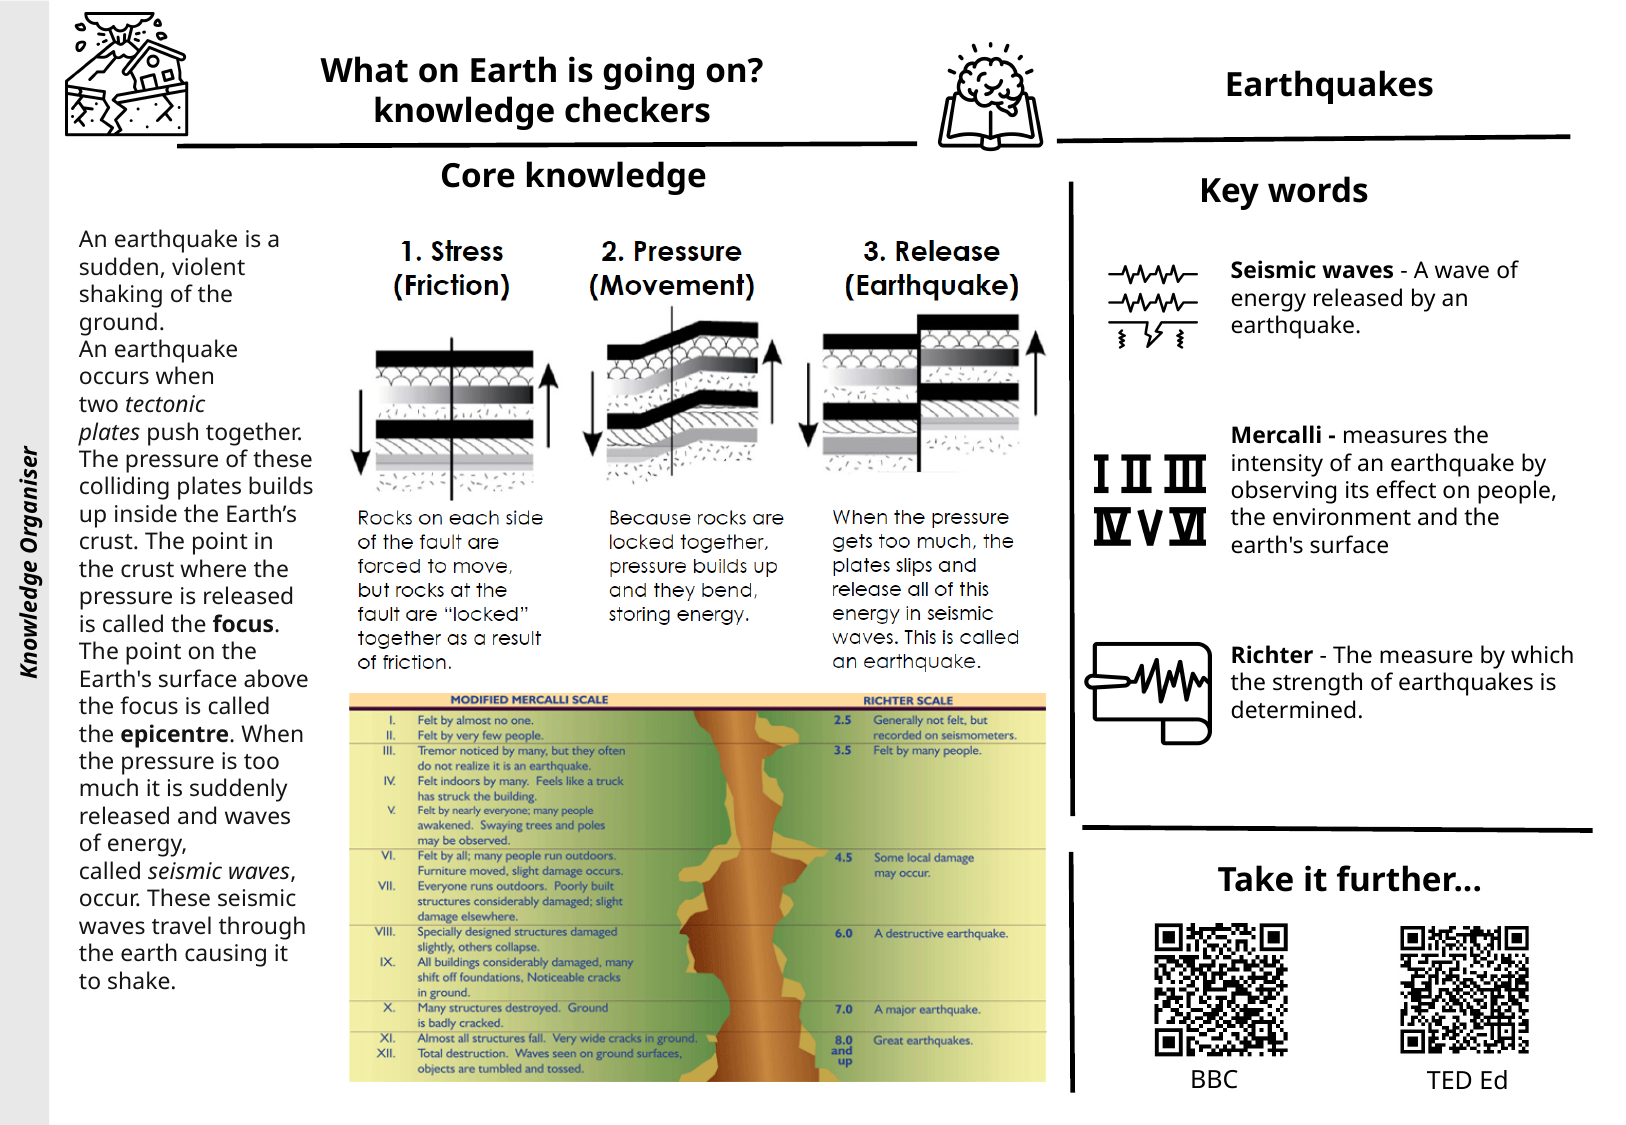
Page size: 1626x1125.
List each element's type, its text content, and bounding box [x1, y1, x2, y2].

text_box Key words [997, 161, 1571, 217]
text_box TED Ed [1324, 1057, 1612, 1103]
text_box An earthquake is a sudden, violent shaking of the ground. An earthquake occurs when two tectonic plates push together. The pressure of these colliding plates builds up inside the Earth’s crust. The point in the crust where the pressure is released is called the focus. The point on the Earth's surface above the focus is called the epicentre. When the pressure is too much it is suddenly released and waves of energy, called seismic waves, occur. These seismic waves travel through the earth causing it to shake. [63, 217, 331, 1002]
text_box BBC [1106, 1056, 1323, 1102]
text_box Knowledge Organiser [0, 0, 50, 1125]
picture [63, 11, 190, 137]
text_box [1056, 136, 1571, 142]
picture [1396, 922, 1532, 1060]
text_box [1081, 826, 1594, 831]
text_box Seismic waves - A wave of energy released by an earthquake. Mercalli - measures the intensity of an earthquake by observing its effect on people, the environment and the earth's surface Richter - The measure by which the strength of earthquakes is determined. [1215, 248, 1592, 786]
text_box What on Earth is going on? knowledge checkers [190, 41, 936, 137]
picture [1149, 919, 1293, 1063]
picture [1094, 446, 1207, 553]
picture [1105, 263, 1201, 351]
text_box Earthquakes [1057, 55, 1602, 111]
text_box Core knowledge [162, 146, 985, 202]
picture [348, 693, 1047, 1082]
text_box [176, 143, 918, 147]
picture [936, 40, 1044, 152]
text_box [1070, 851, 1074, 1094]
picture [1082, 632, 1213, 755]
text_box Take it further... [1078, 850, 1623, 906]
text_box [1070, 181, 1074, 817]
picture [335, 218, 1052, 676]
